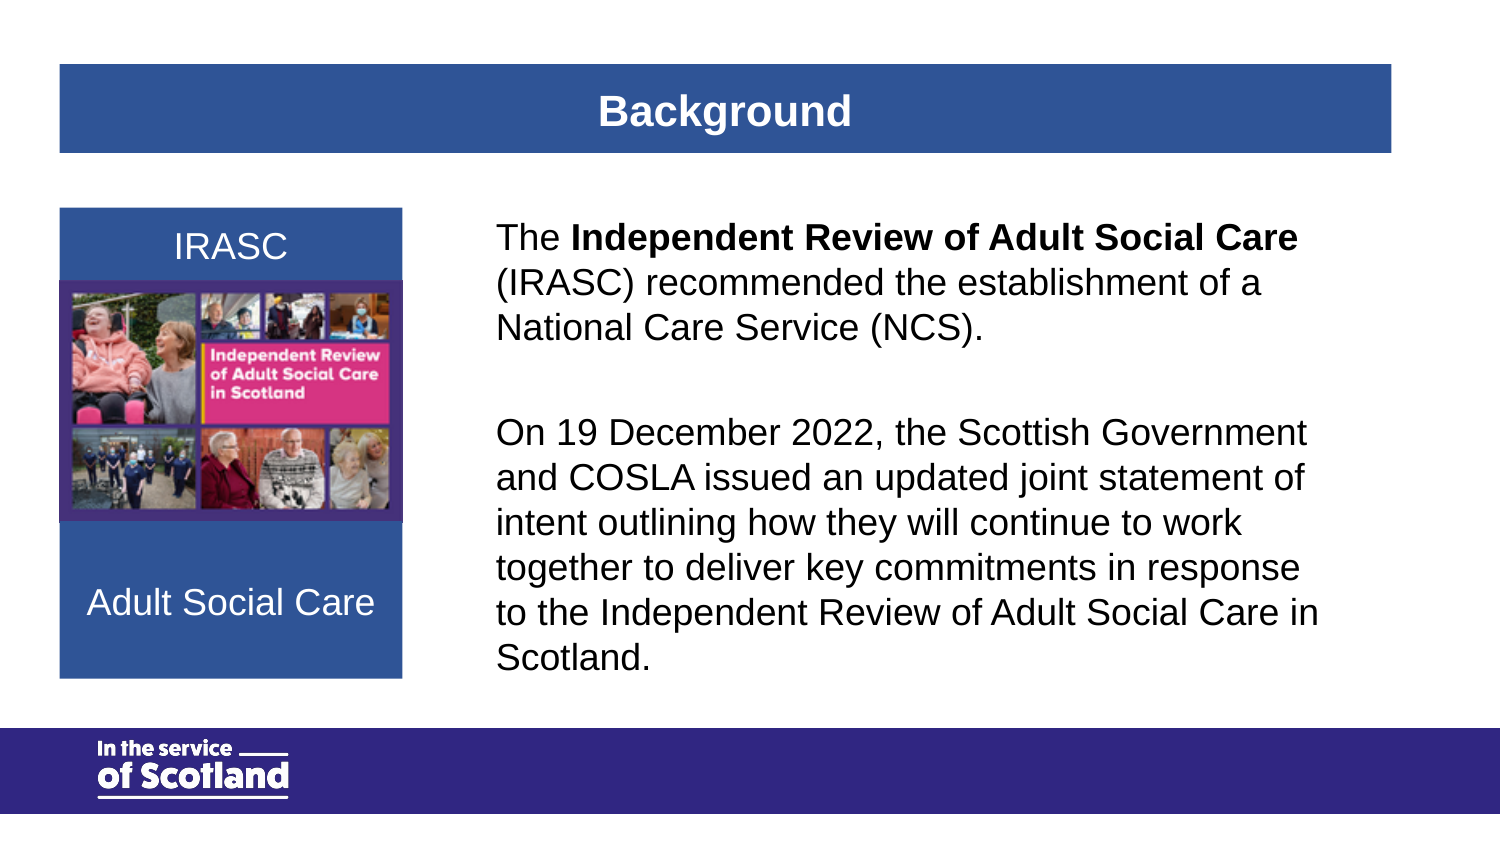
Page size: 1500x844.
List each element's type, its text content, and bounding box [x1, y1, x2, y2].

text_box The Independent Review of Adult Social Care (IRASC) recommended the establishment of a National Care Service (NCS). [484, 207, 1380, 354]
picture [97, 737, 290, 799]
title Background [59, 64, 1392, 153]
picture [59, 280, 403, 523]
text_box Adult Social Care [59, 528, 403, 679]
text_box On 19 December 2022, the Scottish Government and COSLA issued an updated joint statement of intent outlining how they will continue to work together to deliver key commitments in response to the Independent Review of Adult Social Care in Scotland. [484, 463, 1354, 622]
text_box IRASC [59, 207, 403, 280]
